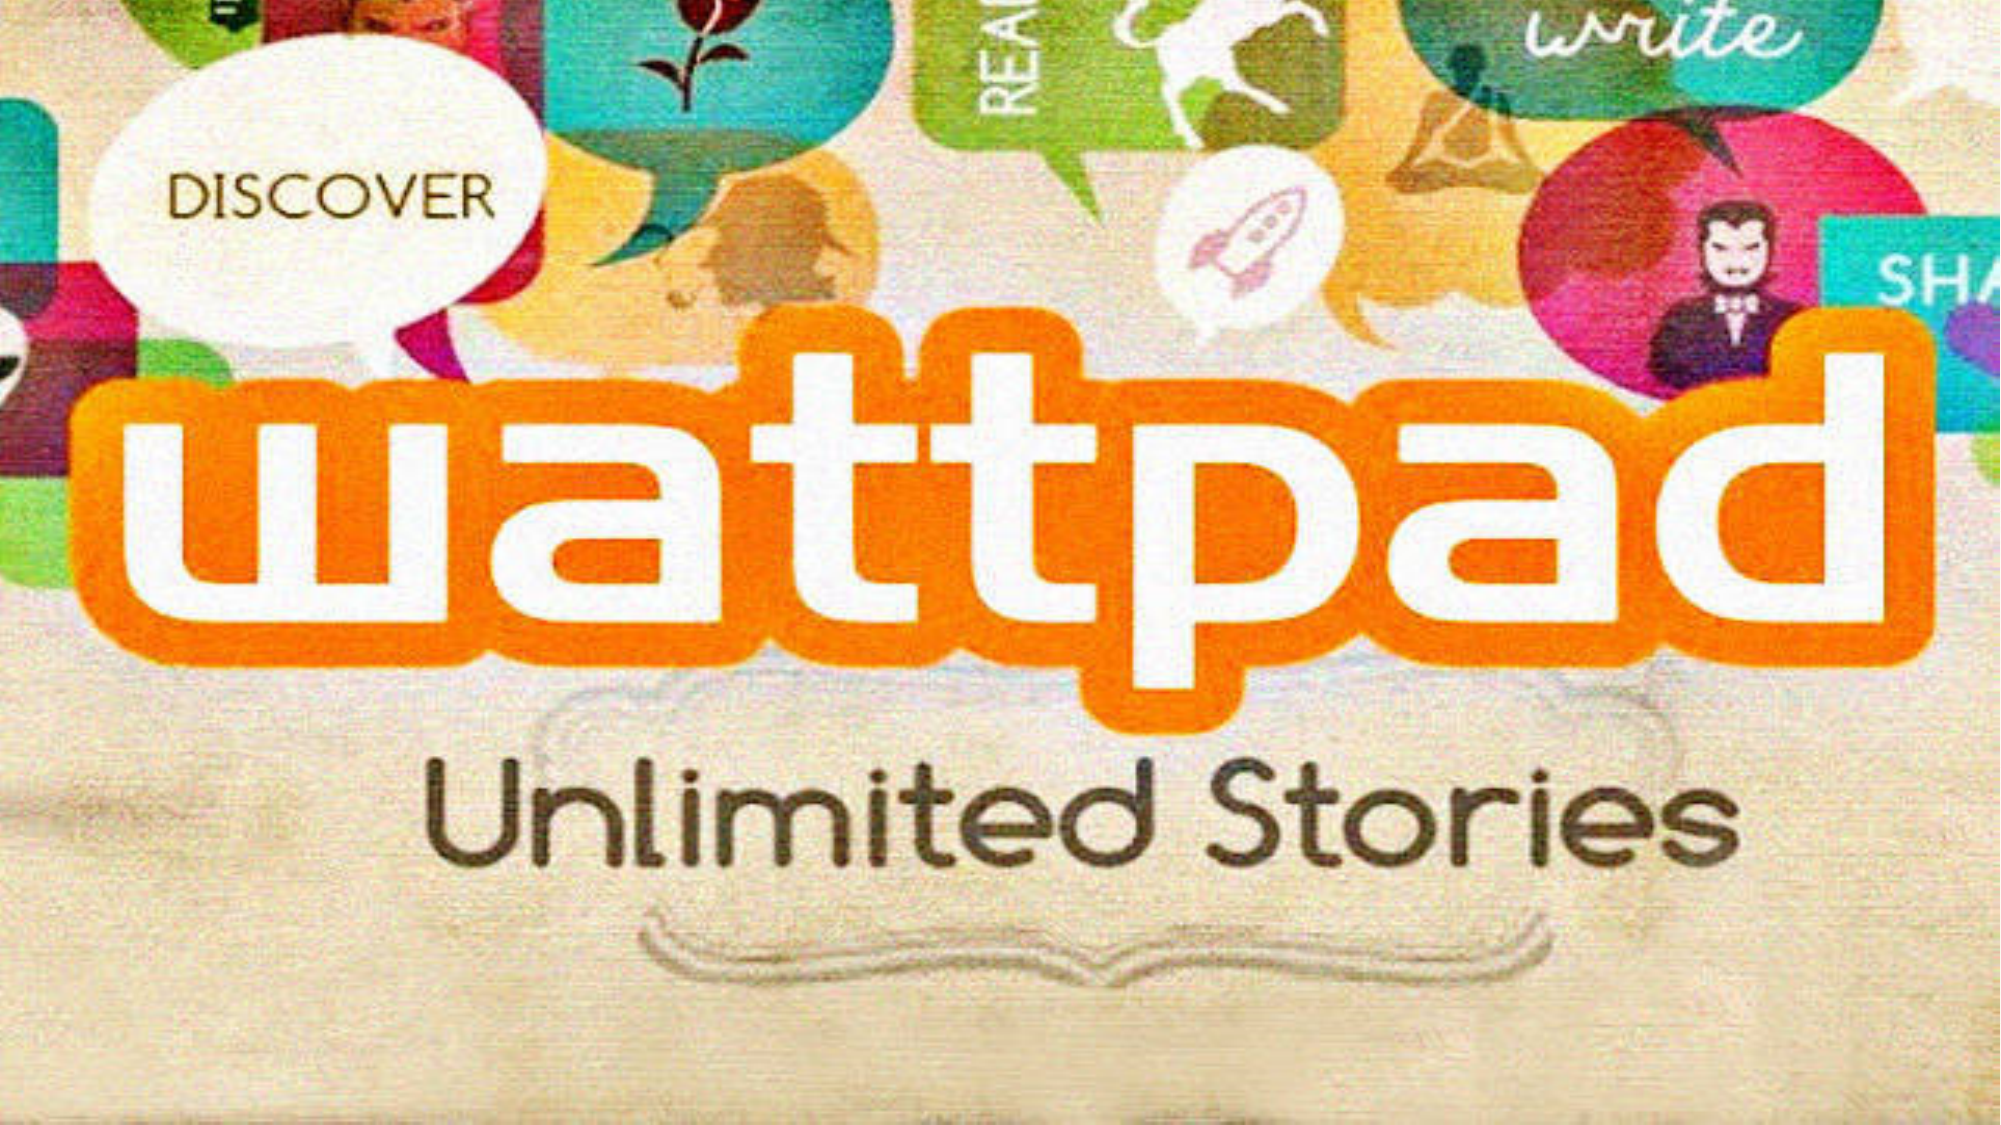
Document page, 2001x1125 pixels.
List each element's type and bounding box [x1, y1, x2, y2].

list [0, 0, 2000, 1125]
